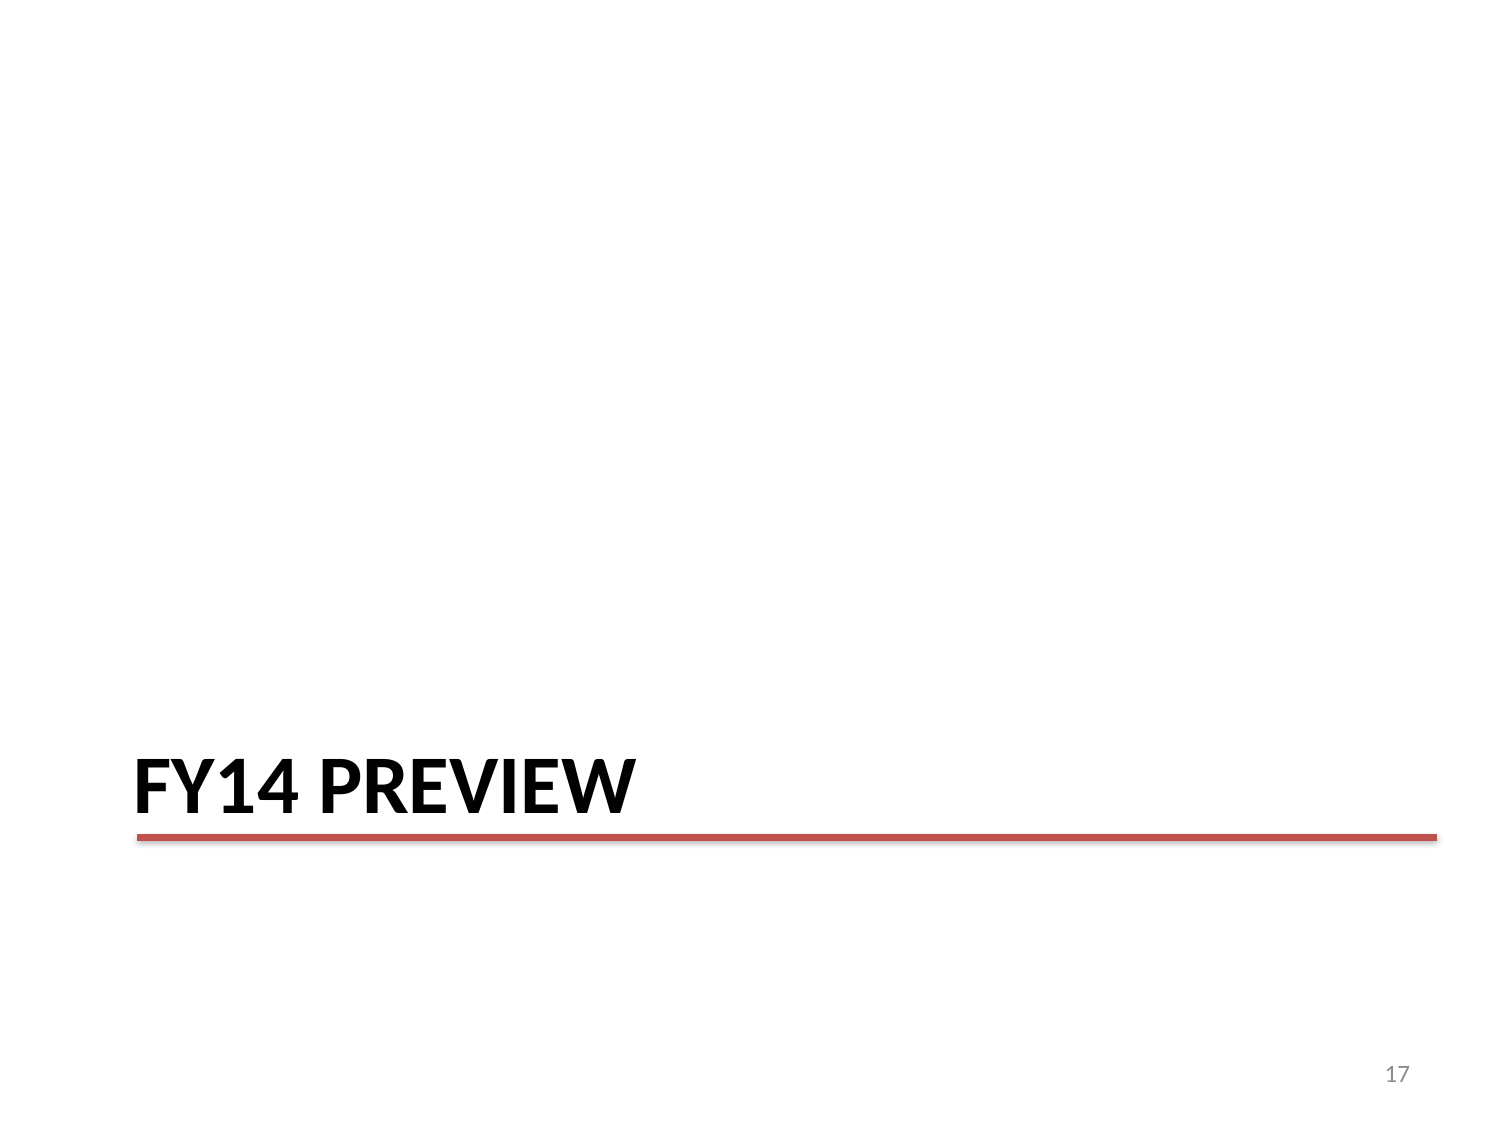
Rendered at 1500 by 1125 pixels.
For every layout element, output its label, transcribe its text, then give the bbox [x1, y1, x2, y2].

slide_number 17 [1074, 1042, 1425, 1103]
title FY14 Preview [118, 722, 1394, 947]
